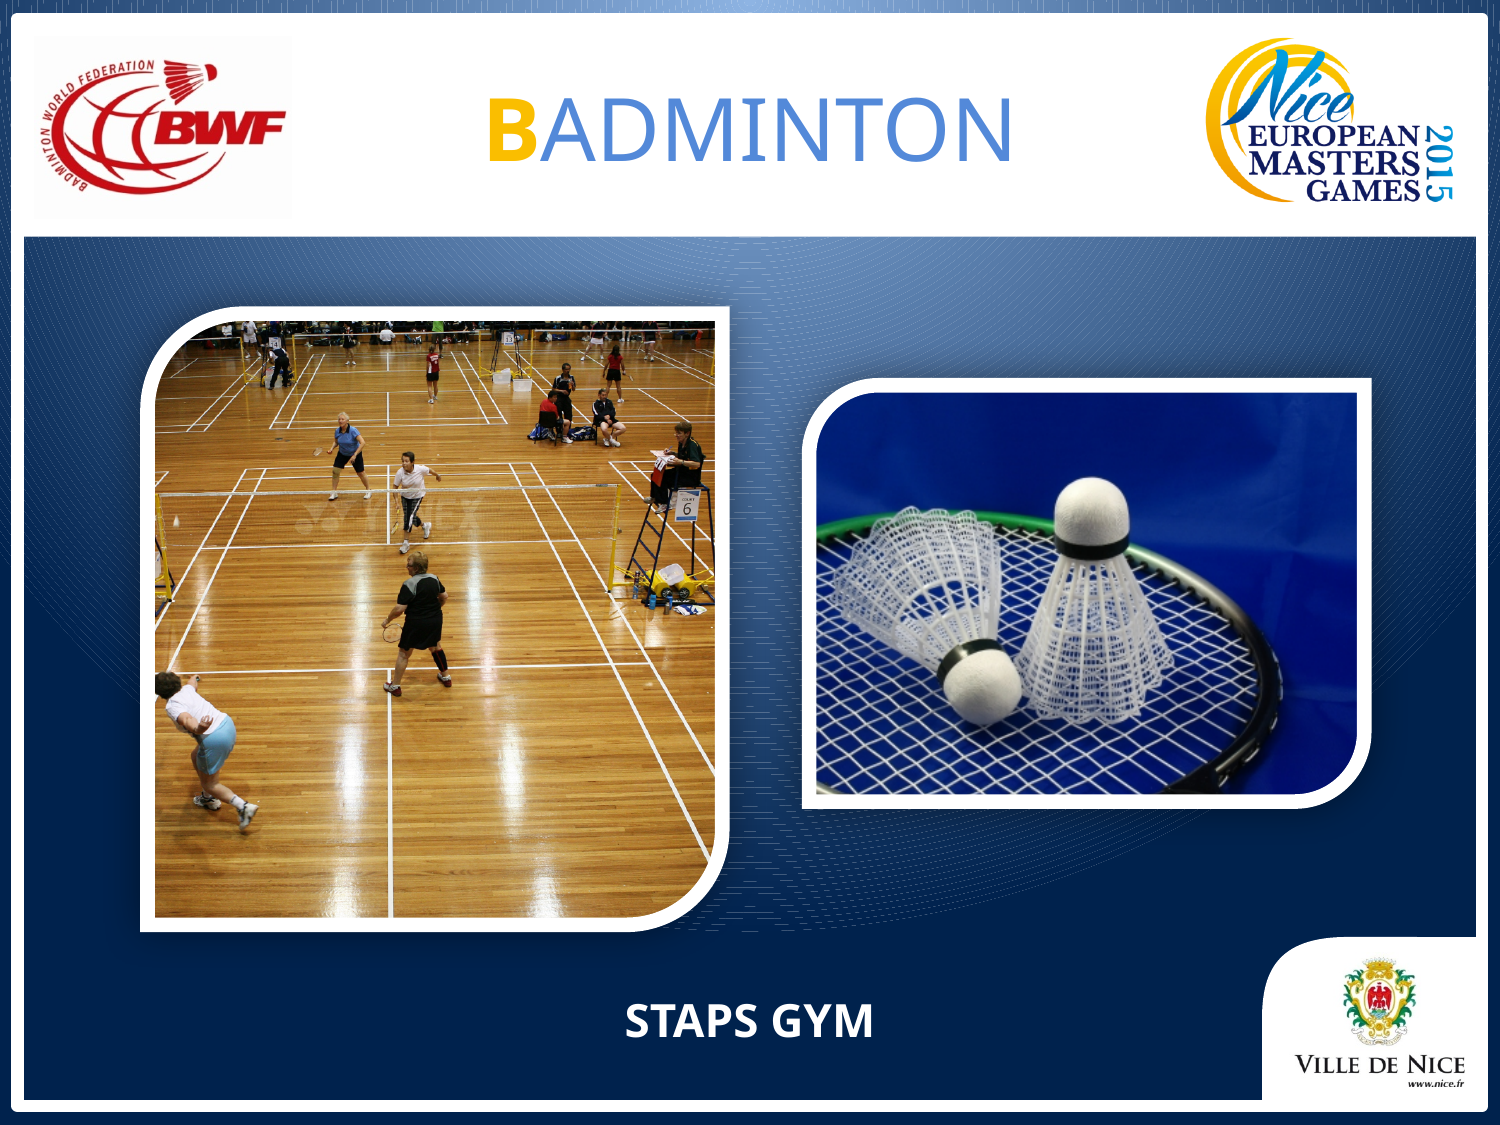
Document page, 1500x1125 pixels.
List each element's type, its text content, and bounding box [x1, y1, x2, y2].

picture [147, 313, 723, 926]
picture [808, 385, 1365, 802]
picture [33, 36, 292, 219]
text_box Staps Gym [377, 983, 1122, 1054]
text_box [1261, 936, 1478, 1107]
text_box [0, 0, 1500, 1125]
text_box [17, 18, 1483, 237]
